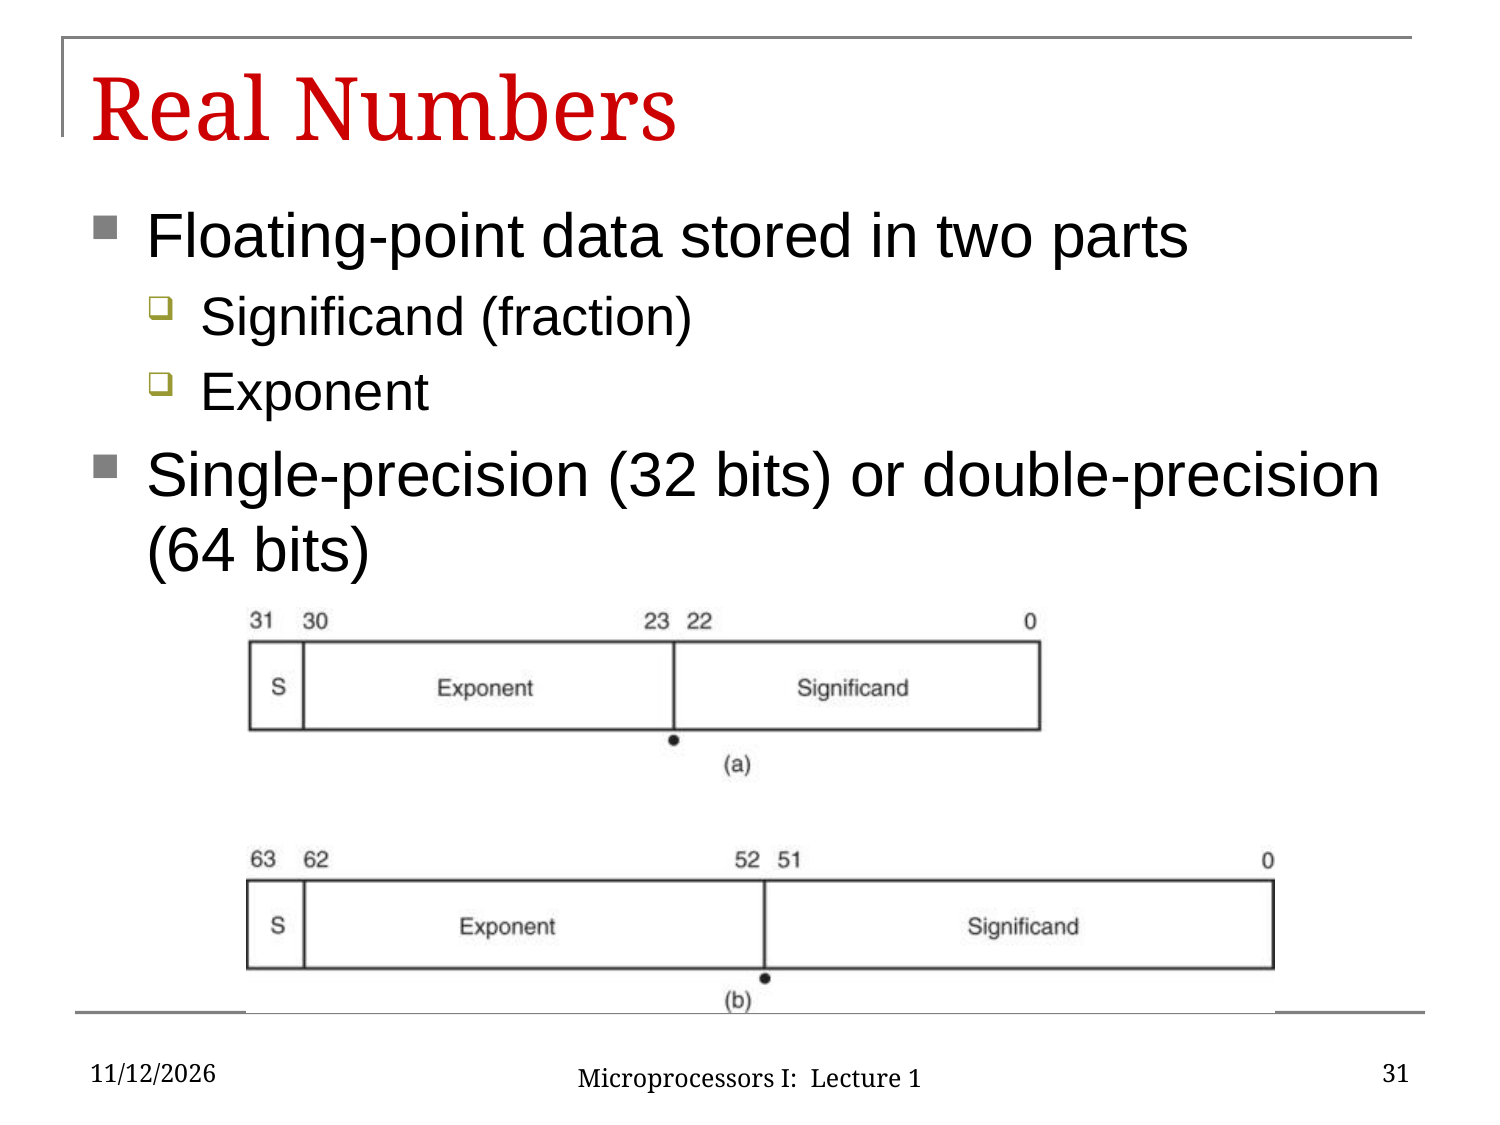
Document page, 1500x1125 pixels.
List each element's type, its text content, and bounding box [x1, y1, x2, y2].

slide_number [74, 1023, 426, 1100]
title Real Numbers [75, 45, 1425, 163]
slide_number 31 [1074, 1023, 1426, 1100]
list Floating-point data stored in two parts Significand (fraction) Exponent Single-precision (32 bits) or double-precision (64 bits) [75, 187, 1425, 600]
picture [245, 607, 1276, 1013]
footer Microprocessors I: Lecture 1 [512, 1024, 988, 1101]
